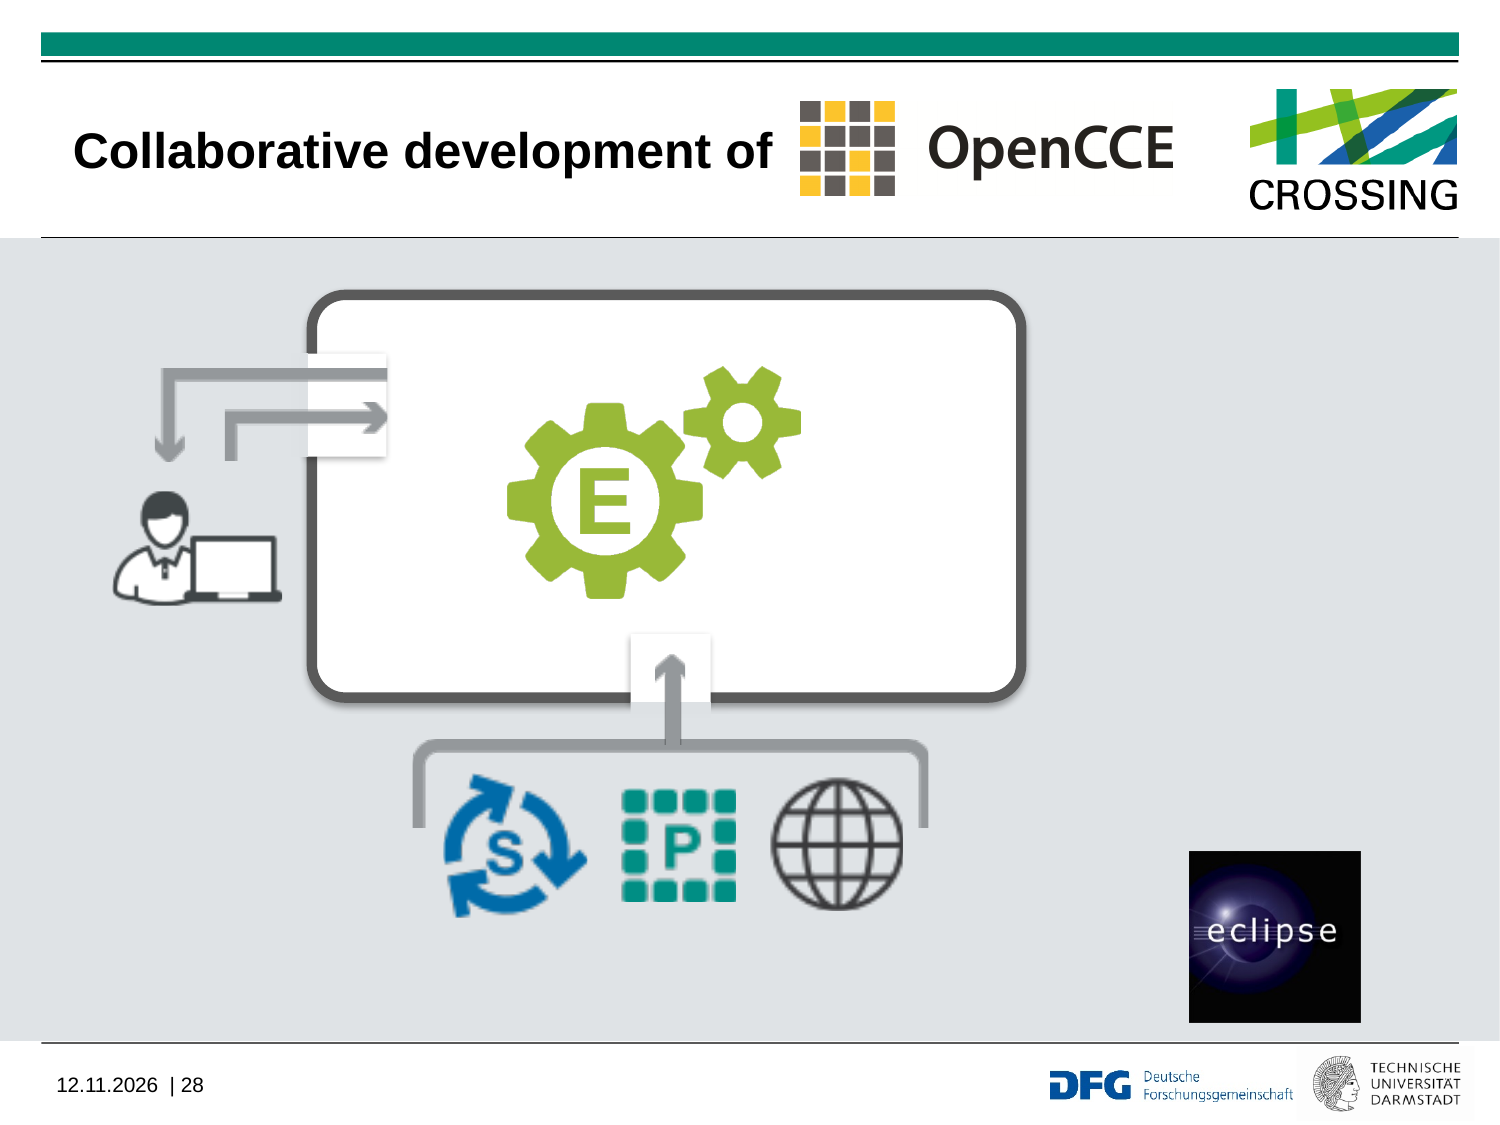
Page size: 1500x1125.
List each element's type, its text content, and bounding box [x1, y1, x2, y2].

picture [1296, 1046, 1475, 1050]
text_box 28 [1162, 1050, 1500, 1111]
title Collaborative development of [58, 79, 1149, 218]
picture [1050, 1070, 1162, 1102]
picture [799, 101, 1173, 197]
picture [1296, 1111, 1475, 1121]
picture [1231, 70, 1475, 228]
picture [0, 238, 1500, 1041]
